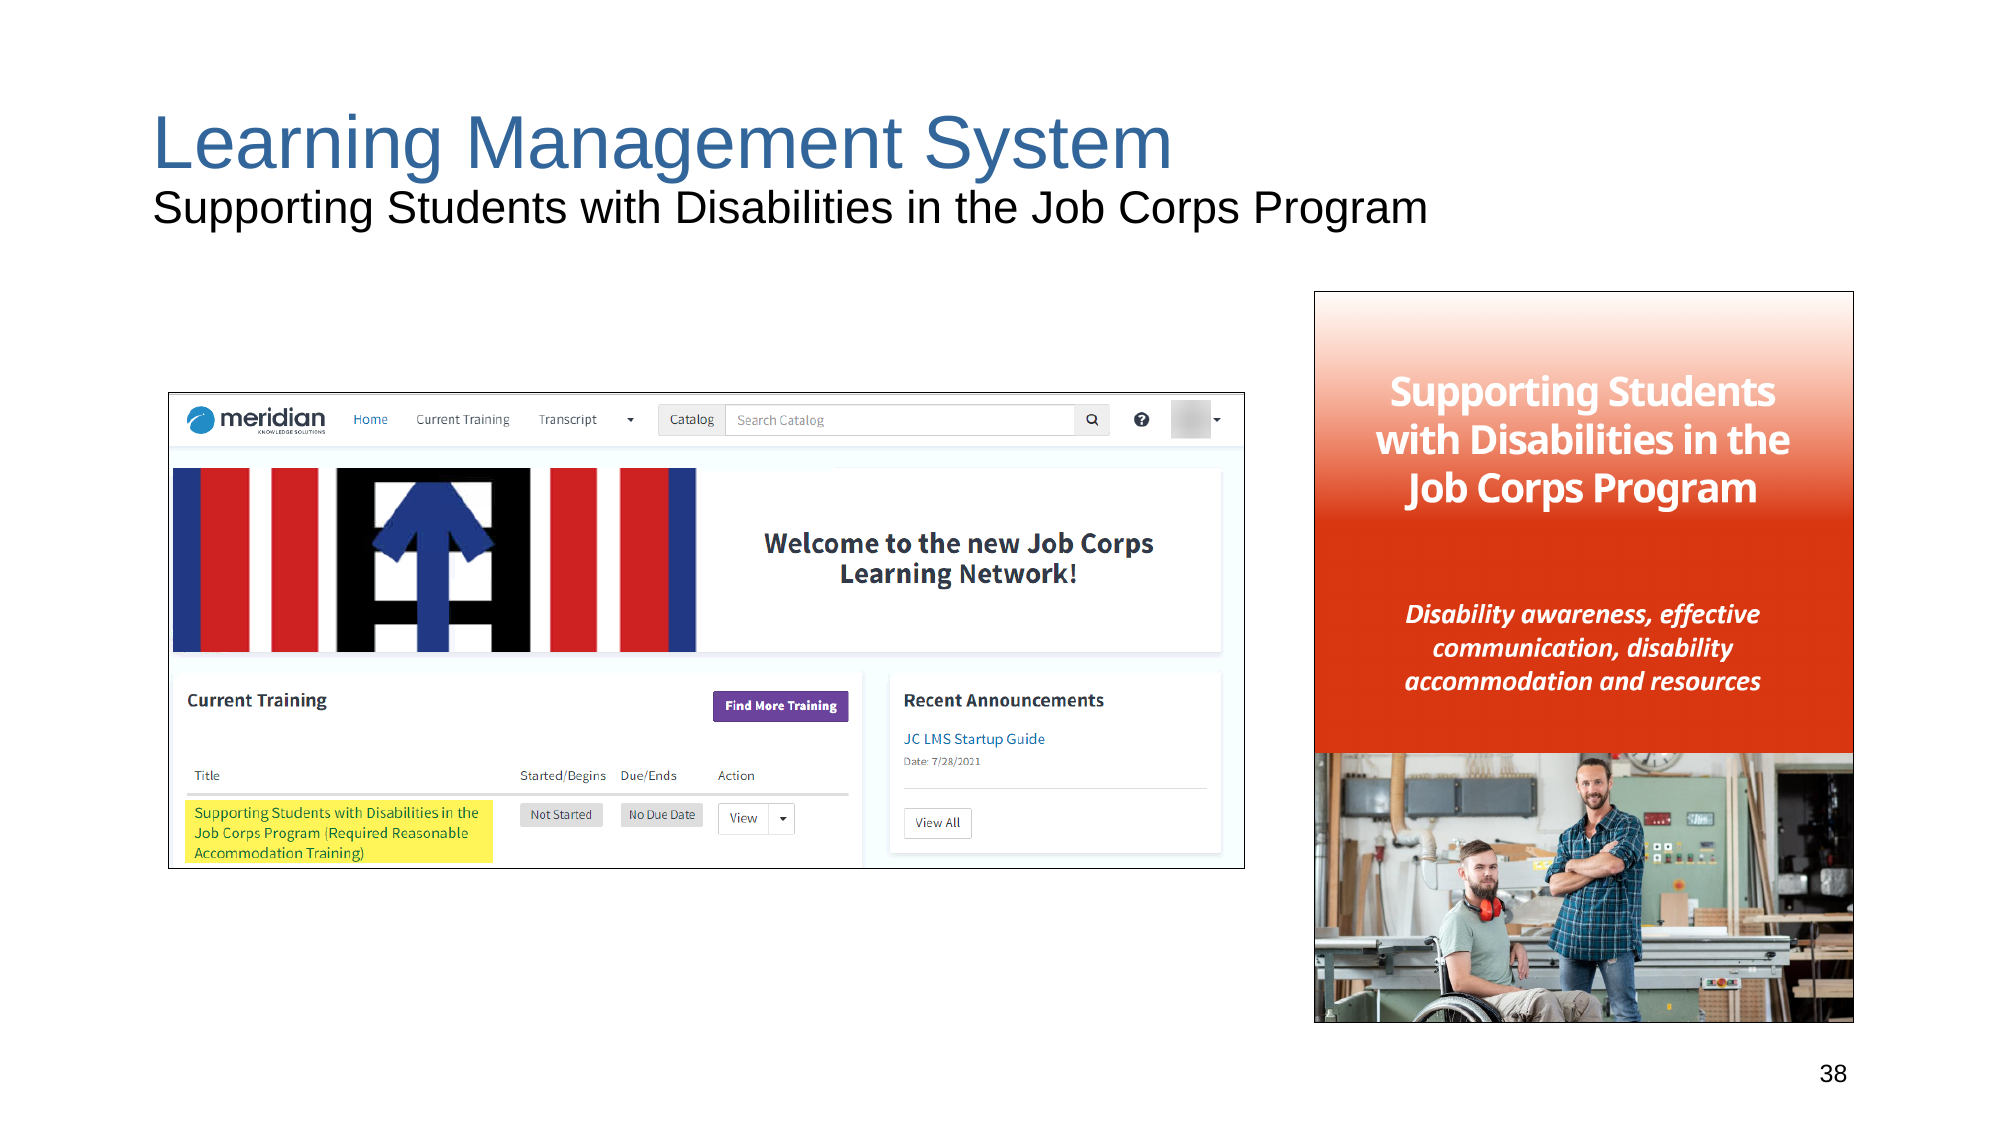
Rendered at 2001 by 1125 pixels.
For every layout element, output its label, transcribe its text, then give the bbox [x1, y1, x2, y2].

title Learning Management System Supporting Students with Disabilities in the Job Corps Program [137, 59, 1863, 278]
slide_number 38 [1412, 1042, 1863, 1103]
picture [168, 392, 1245, 869]
picture [1314, 291, 1854, 1023]
